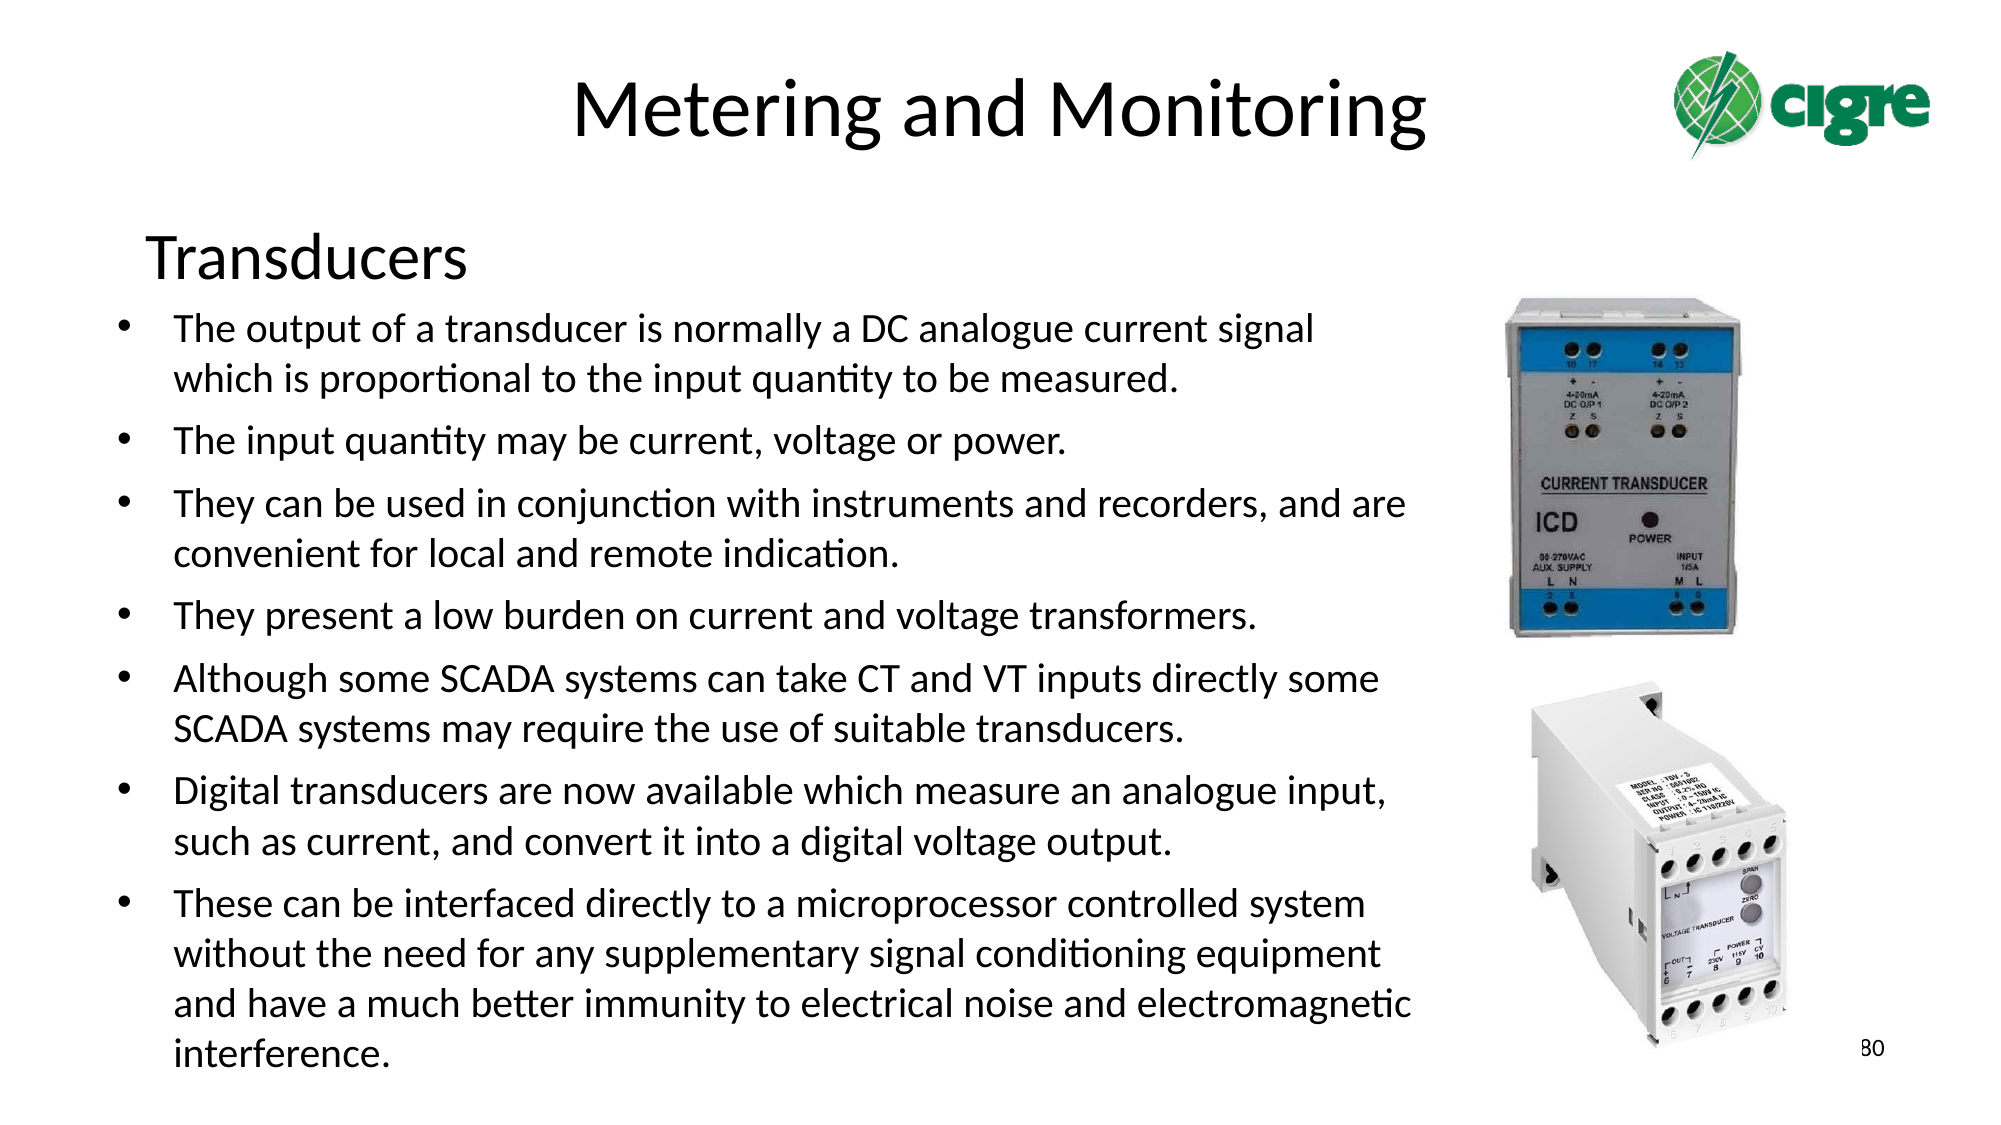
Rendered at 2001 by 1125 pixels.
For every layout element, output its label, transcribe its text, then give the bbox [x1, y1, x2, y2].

title Metering and Monitoring [99, 18, 1900, 187]
text_box The output of a transducer is normally a DC analogue current signal which is proportional to the input quantity to be measured. The input quantity may be current, voltage or power. They can be used in conjunction with instruments and recorders, and are convenient for local and remote indication. They present a low burden on current and voltage transformers. Although some SCADA systems can take CT and VT inputs directly some SCADA systems may require the use of suitable transducers. Digital transducers are now available which measure an analogue input, such as current, and convert it into a digital voltage output. These can be interfaced directly to a microprocessor controlled system without the need for any supplementary signal conditioning equipment and have a much better immunity to electrical noise and electromagnetic interference. [102, 293, 1436, 1125]
picture [1900, 42, 1939, 173]
picture [1471, 672, 1862, 1064]
text_box Transducers [130, 205, 1837, 314]
slide_number 80 [1436, 1024, 1900, 1103]
picture [1454, 293, 1803, 642]
